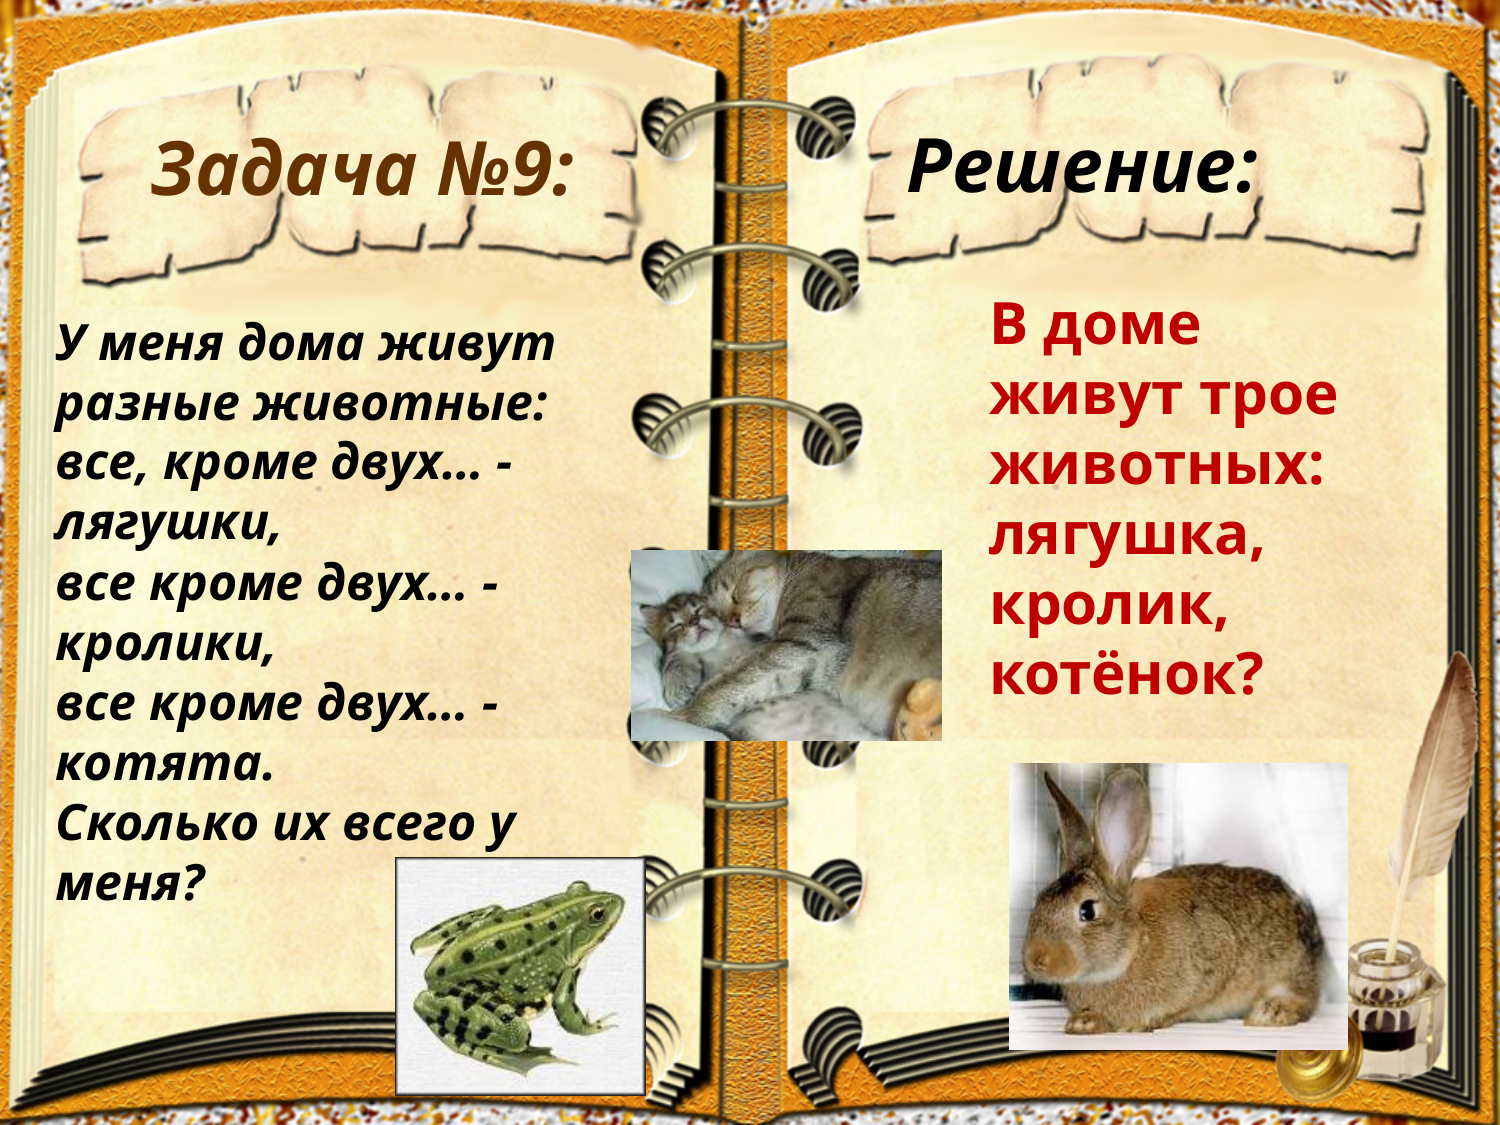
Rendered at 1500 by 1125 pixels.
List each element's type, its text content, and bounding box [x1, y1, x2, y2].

text_box В доме живут трое животных: лягушка, кролик, котёнок? [974, 278, 1408, 714]
picture [0, 0, 1500, 1125]
text_box У меня дома живут разные животные: все, кроме двух… - лягушки, все кроме двух… - кролики, все кроме двух… - котята. Сколько их всего у меня? [41, 302, 644, 918]
text_box Решение: [891, 110, 1388, 215]
text_box Задача №9: [135, 113, 632, 219]
